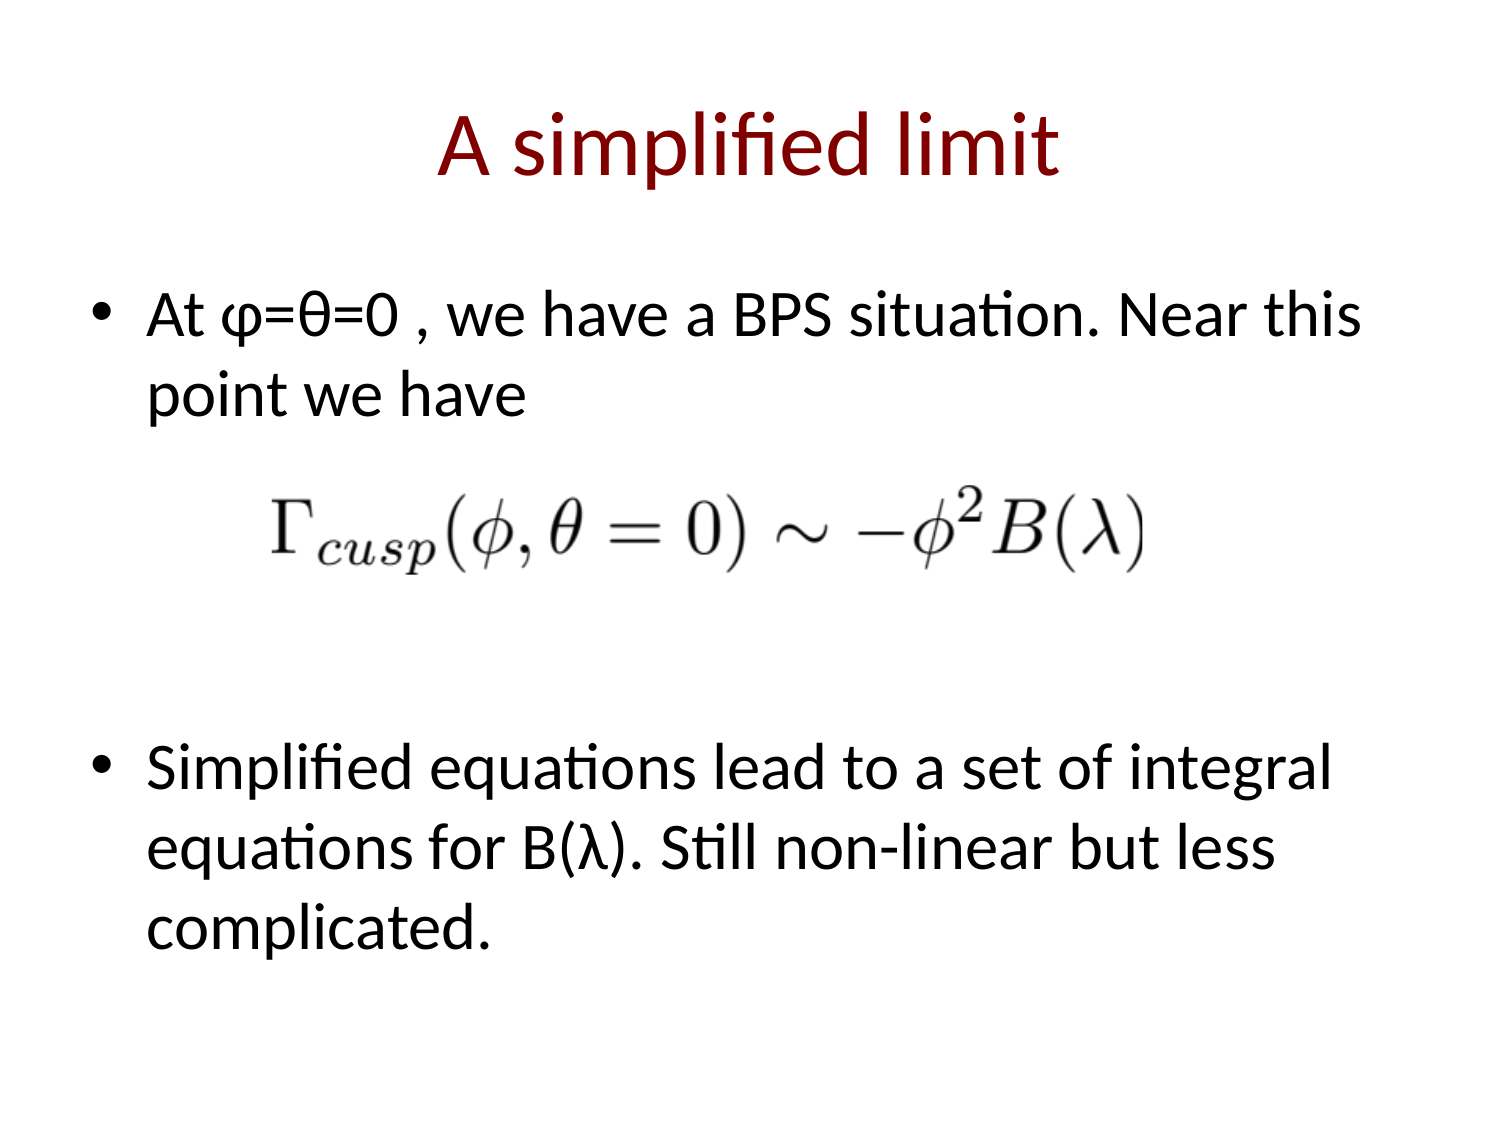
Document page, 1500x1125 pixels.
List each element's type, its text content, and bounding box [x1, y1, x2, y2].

title A simplified limit [75, 45, 1425, 233]
picture [271, 484, 1143, 575]
list At φ=θ=0 , we have a BPS situation. Near this point we have Simplified equations lead to a set of integral equations for B(λ). Still non-linear but less complicated. [75, 262, 1425, 1005]
